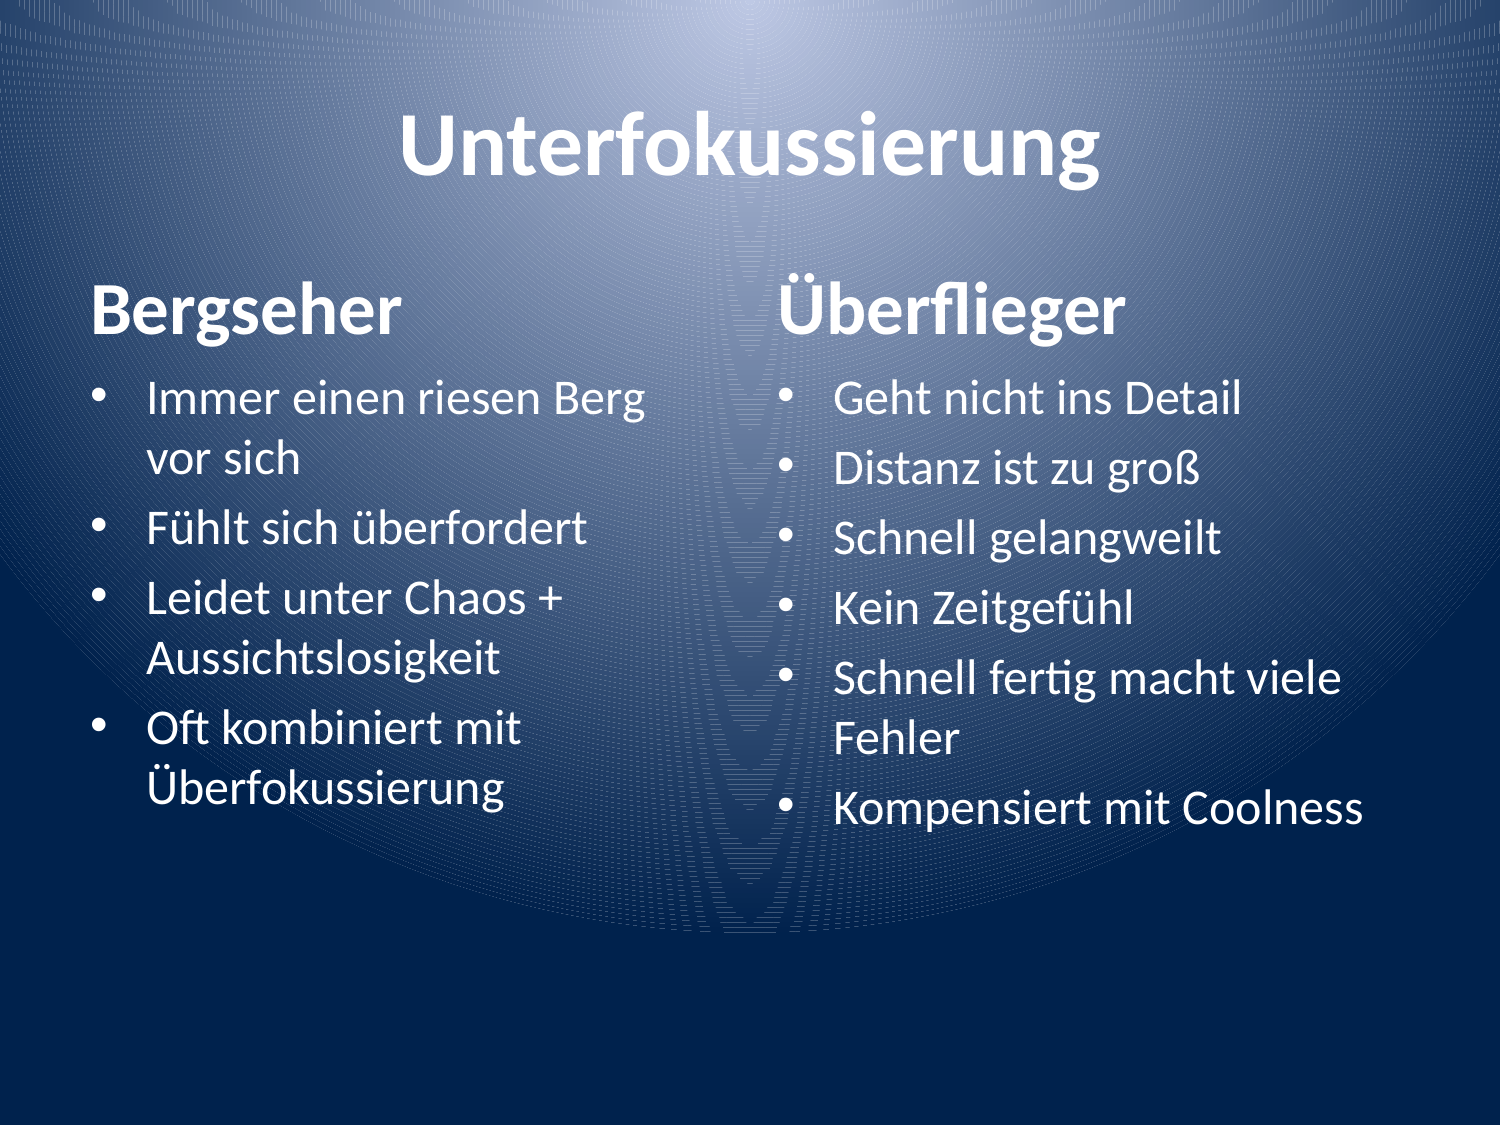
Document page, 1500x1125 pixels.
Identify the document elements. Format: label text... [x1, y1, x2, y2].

list Bergseher [75, 251, 738, 356]
list Überflieger [761, 251, 1425, 356]
title Unterfokussierung [75, 45, 1425, 233]
list Geht nicht ins Detail Distanz ist zu groß Schnell gelangweilt Kein Zeitgefühl Schnell fertig macht viele Fehler Kompensiert mit Coolness [761, 356, 1425, 1005]
list Immer einen riesen Berg vor sich Fühlt sich überfordert Leidet unter Chaos + Aussichtslosigkeit Oft kombiniert mit Überfokussierung [75, 356, 738, 1005]
